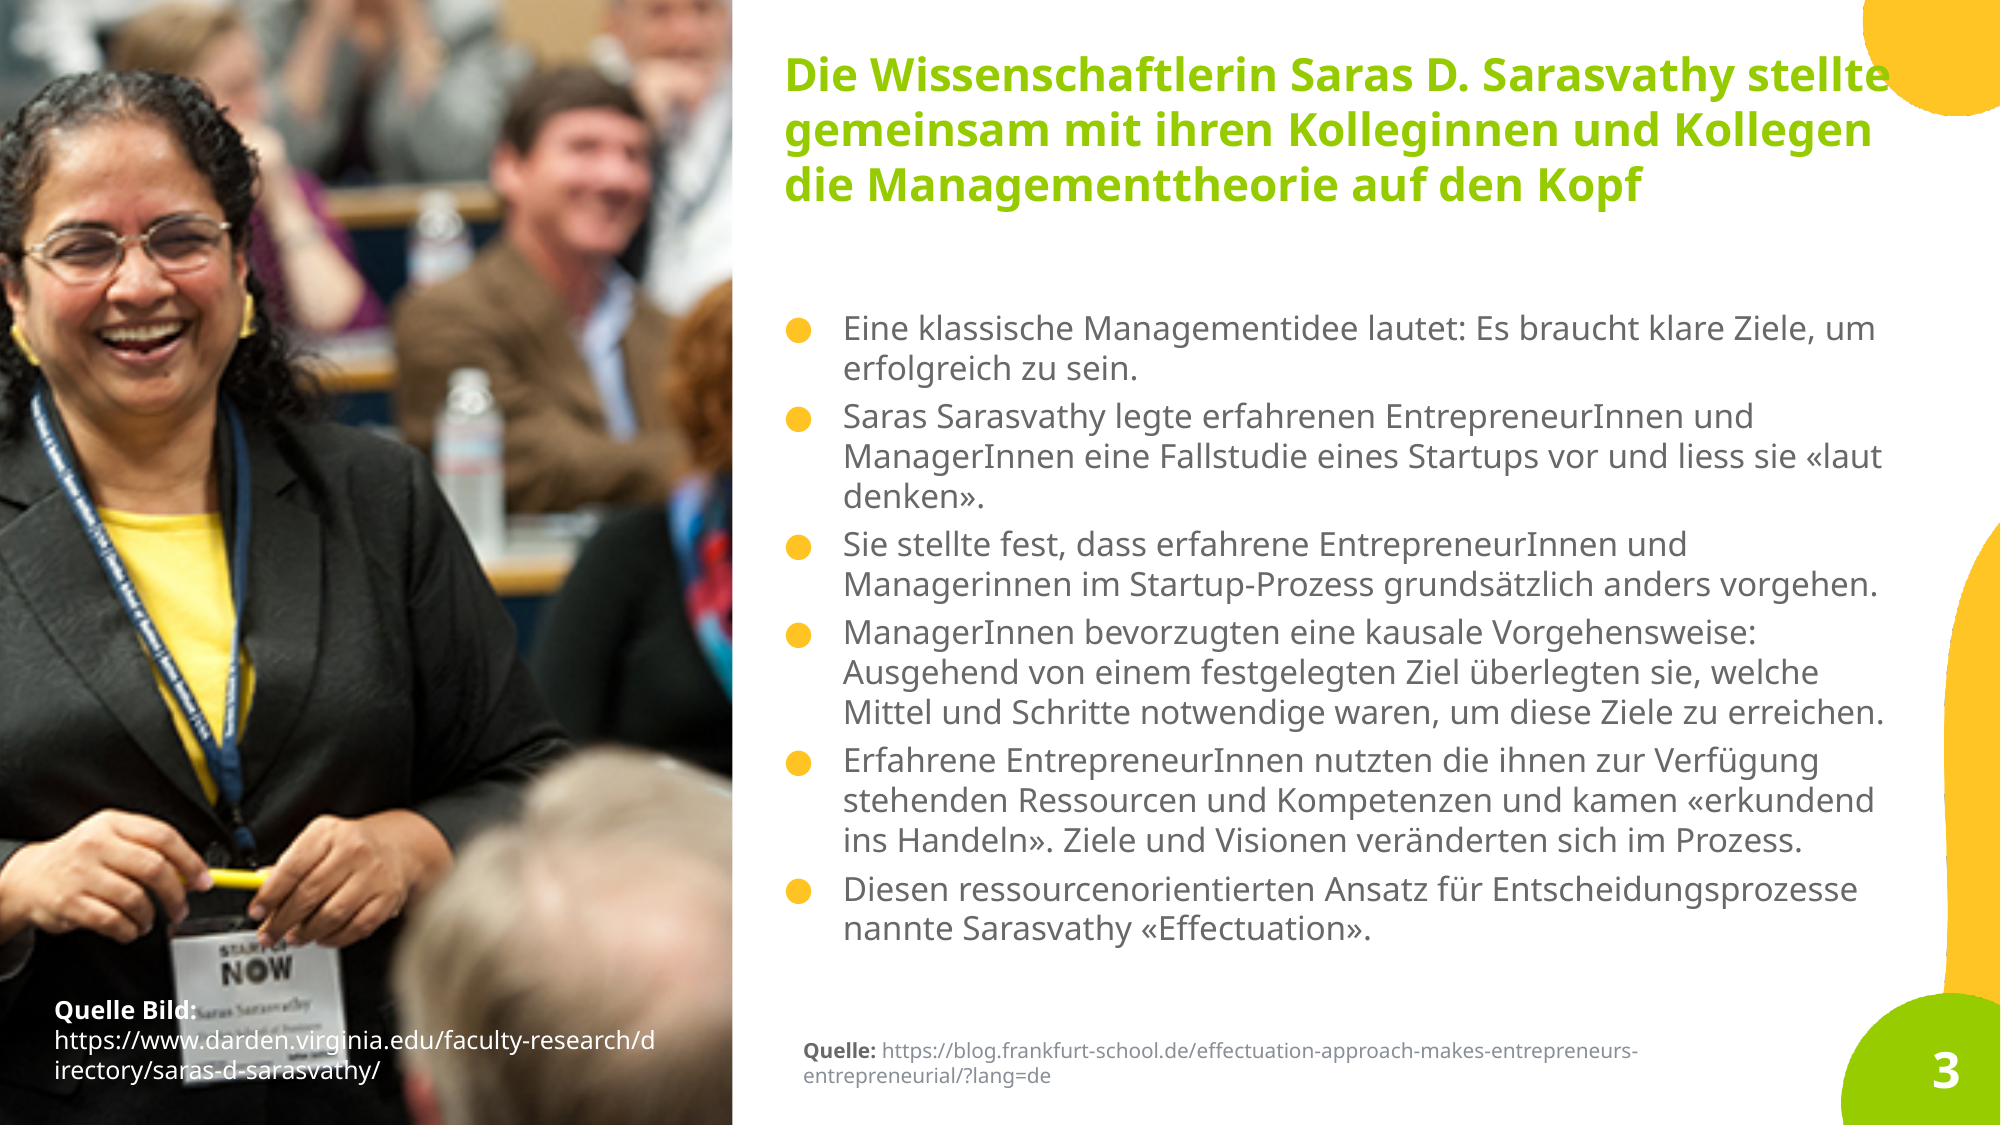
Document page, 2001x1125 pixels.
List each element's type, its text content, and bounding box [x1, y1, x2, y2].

slide_number 3 [1888, 1042, 1976, 1103]
picture [0, 0, 733, 1125]
picture [1855, 0, 2000, 122]
picture [1793, 491, 2001, 1125]
text_box Eine klassische Managementidee lautet: Es braucht klare Ziele, um erfolgreich zu sein. Saras Sarasvathy legte erfahrenen EntrepreneurInnen und ManagerInnen eine Fallstudie eines Startups vor und liess sie «laut denken». Sie stellte fest, dass erfahrene EntrepreneurInnen und Managerinnen im Startup-Prozess grundsätzlich anders vorgehen. ManagerInnen bevorzugten eine kausale Vorgehensweise: Ausgehend von einem festgelegten Ziel überlegten sie, welche Mittel und Schritte notwendige waren, um diese Ziele zu erreichen. Erfahrene EntrepreneurInnen nutzten die ihnen zur Verfügung stehenden Ressourcen und Kompetenzen und kamen «erkundend ins Handeln». Ziele und Visionen veränderten sich im Prozess. Diesen ressourcenorientierten Ansatz für Entscheidungsprozesse nannte Sarasvathy «Effectuation». [769, 267, 1918, 988]
text_box Die Wissenschaftlerin Saras D. Sarasvathy stellte gemeinsam mit ihren Kolleginnen und Kollegen die Managementtheorie auf den Kopf [769, 34, 1918, 222]
text_box Quelle: https://blog.frankfurt-school.de/effectuation-approach-makes-entrepreneurs-entrepreneurial/?lang=de [788, 1030, 1788, 1096]
